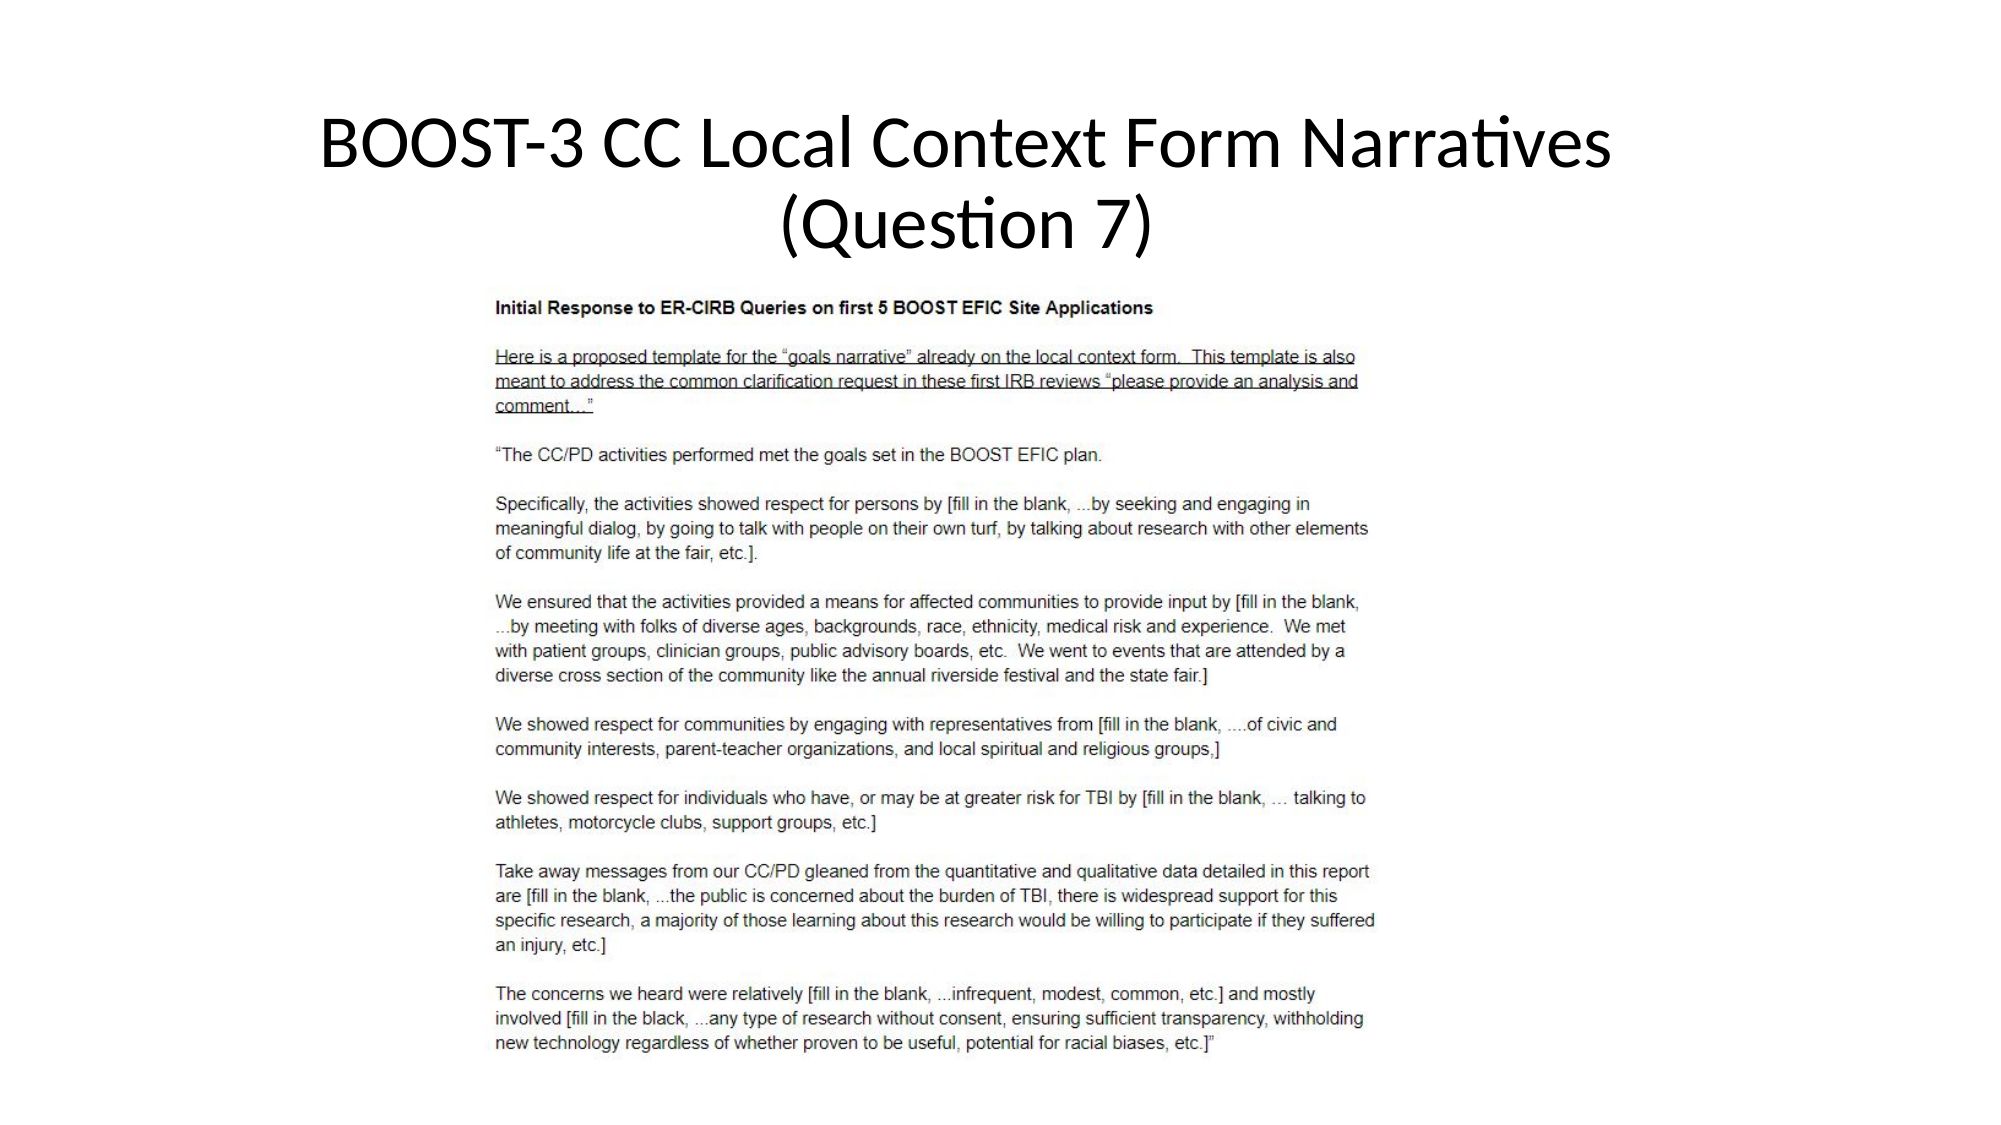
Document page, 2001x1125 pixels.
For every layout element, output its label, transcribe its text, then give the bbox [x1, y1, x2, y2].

picture [466, 286, 1379, 1065]
subtitle BOOST-3 CC Local Context Form Narratives (Question 7) [216, 14, 1717, 287]
